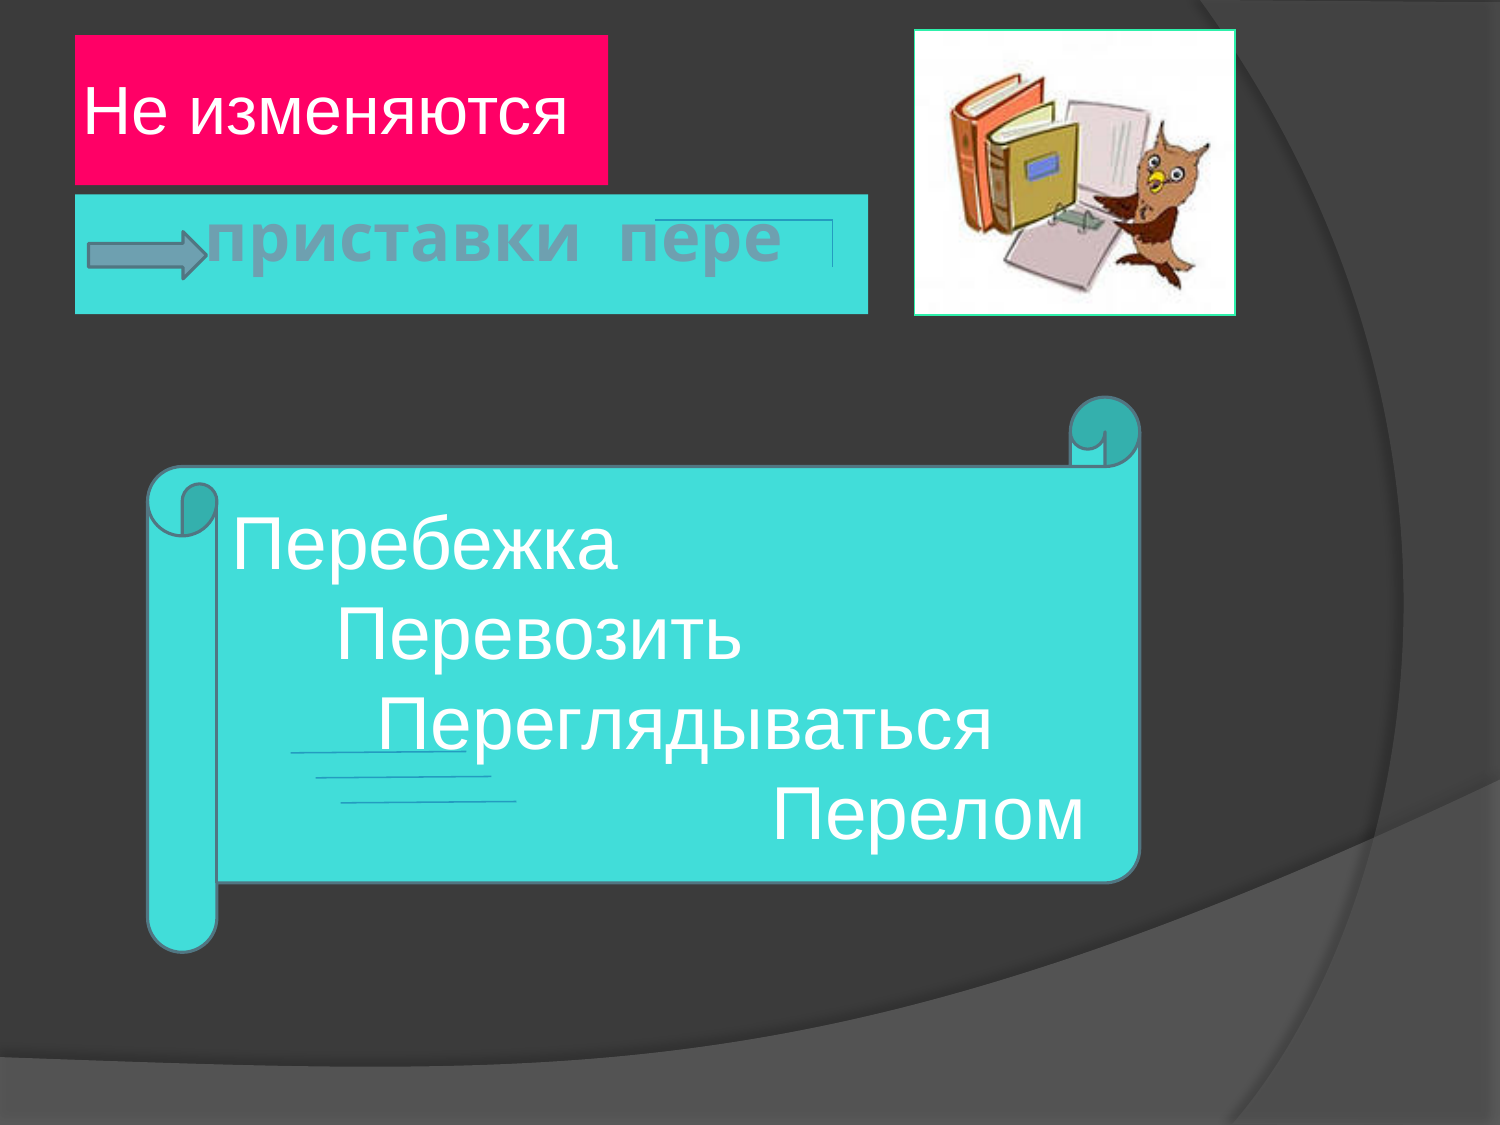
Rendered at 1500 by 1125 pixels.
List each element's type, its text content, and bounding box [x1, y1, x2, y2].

picture [915, 30, 1235, 315]
title приставки пере [75, 194, 869, 315]
text_box [86, 230, 208, 281]
text_box Перебежка Перевозить Переглядываться Перелом [145, 395, 1142, 954]
list Не изменяются [75, 35, 609, 186]
